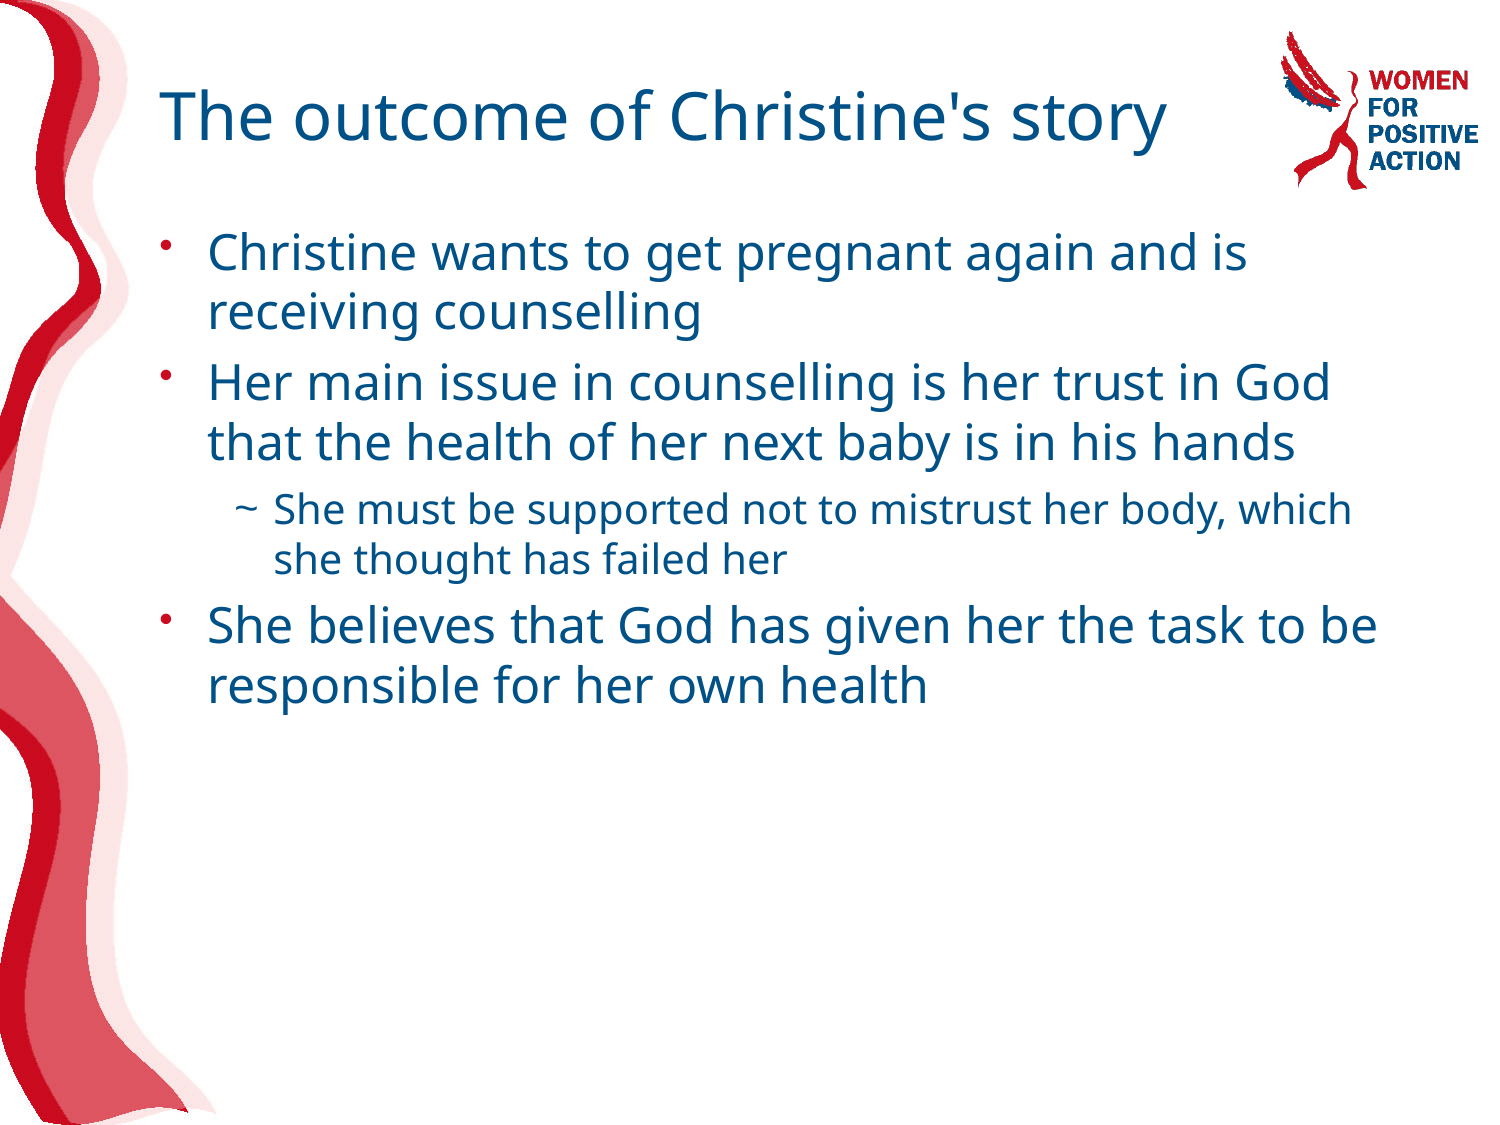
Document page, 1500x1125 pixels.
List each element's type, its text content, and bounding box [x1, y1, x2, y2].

picture [0, 0, 1500, 1125]
title The outcome of Christine's story [158, 30, 1282, 197]
list Christine wants to get pregnant again and is receiving counselling Her main issue in counselling is her trust in God that the health of her next baby is in his hands She must be supported not to mistrust her body, which she thought has failed her She believes that God has given her the task to be responsible for her own health [158, 219, 1389, 1036]
